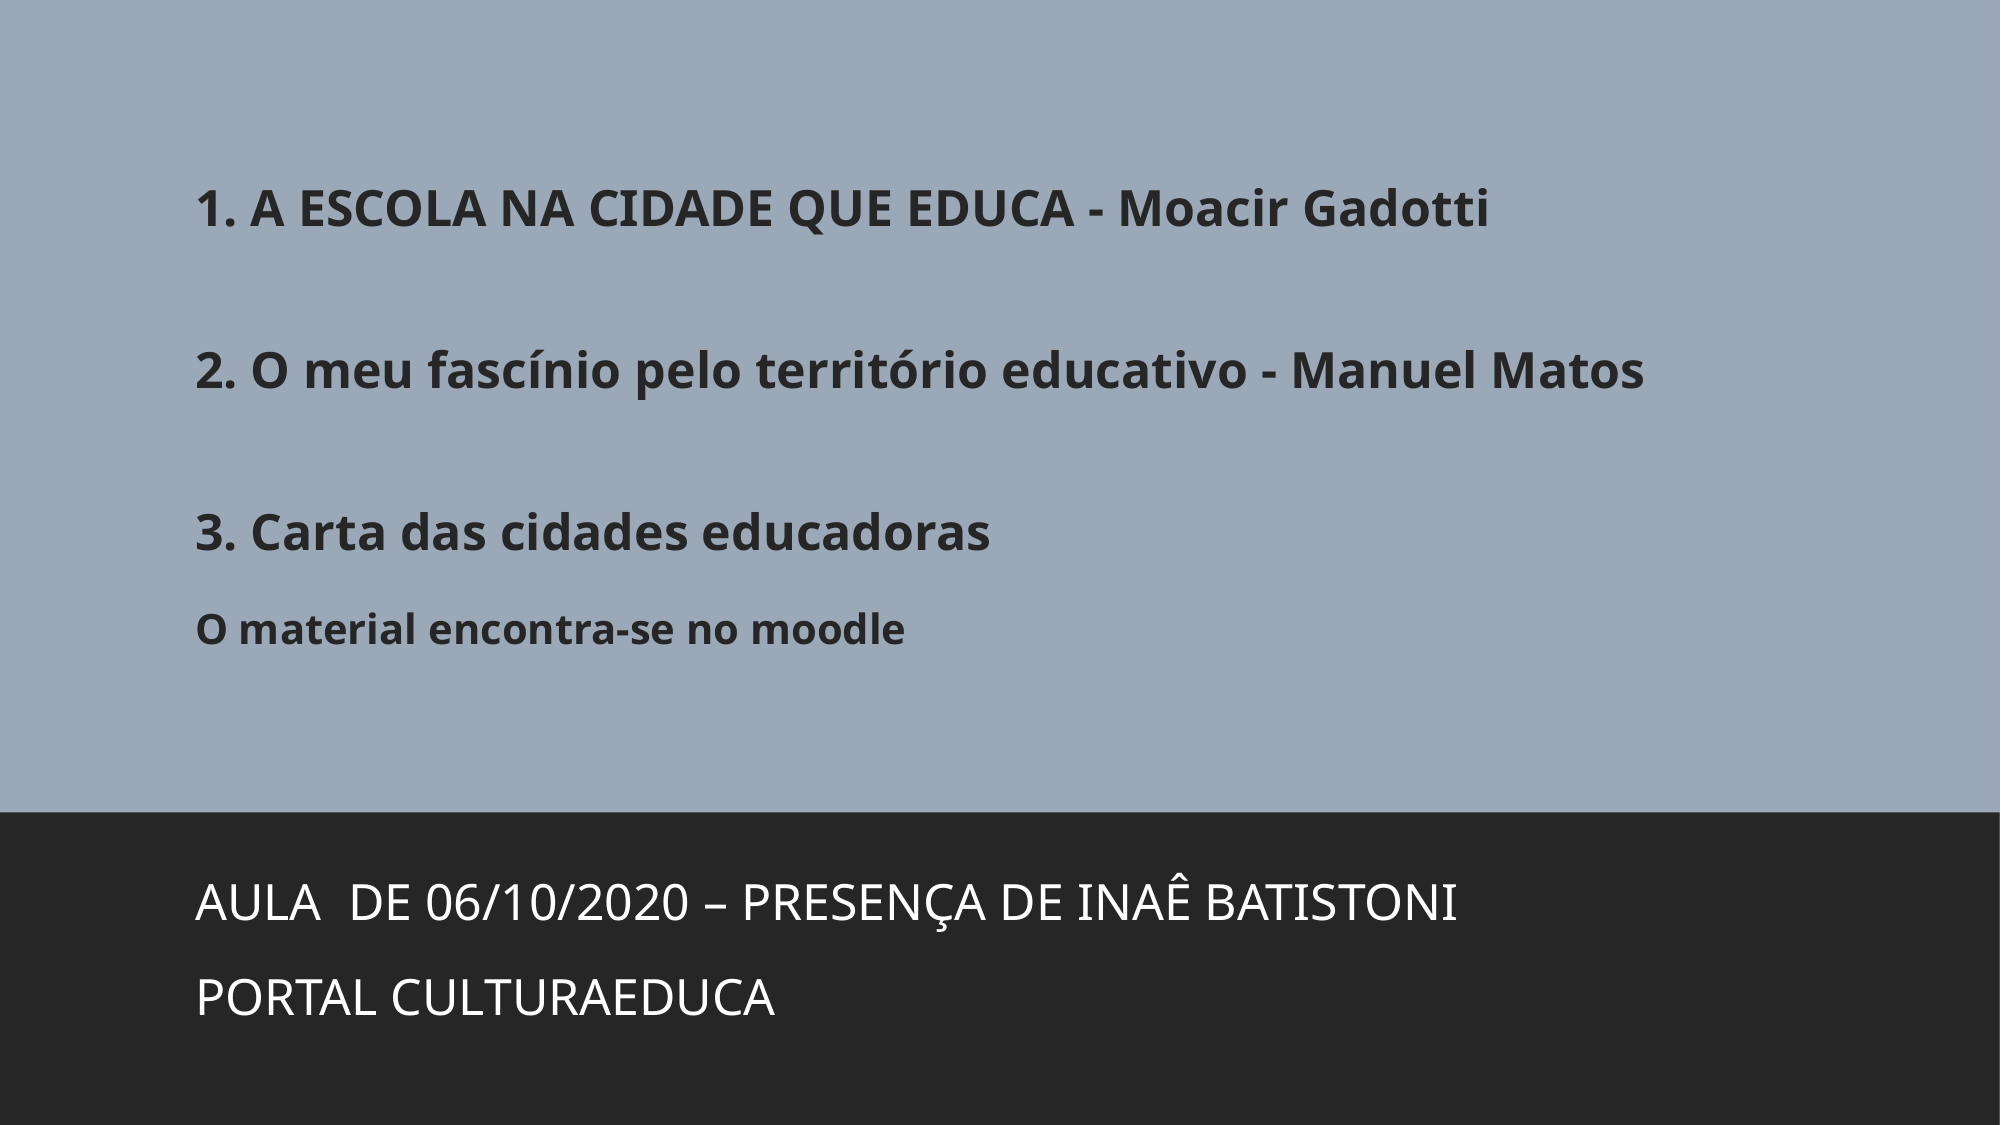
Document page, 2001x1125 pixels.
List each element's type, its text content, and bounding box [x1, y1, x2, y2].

subtitle AULA DE 06/10/2020 – PRESENÇA DE INAÊ BATISTONI PORTAL CULTURAEDUCA [180, 857, 1831, 1045]
title 1. A ESCOLA NA CIDADE QUE EDUCA - Moacir Gadotti 2. O meu fascínio pelo território educativo - Manuel Matos 3. Carta das cidades educadoras O material encontra-se no moodle [180, 124, 1830, 763]
text_box [0, 0, 2000, 812]
text_box [0, 812, 2000, 1125]
